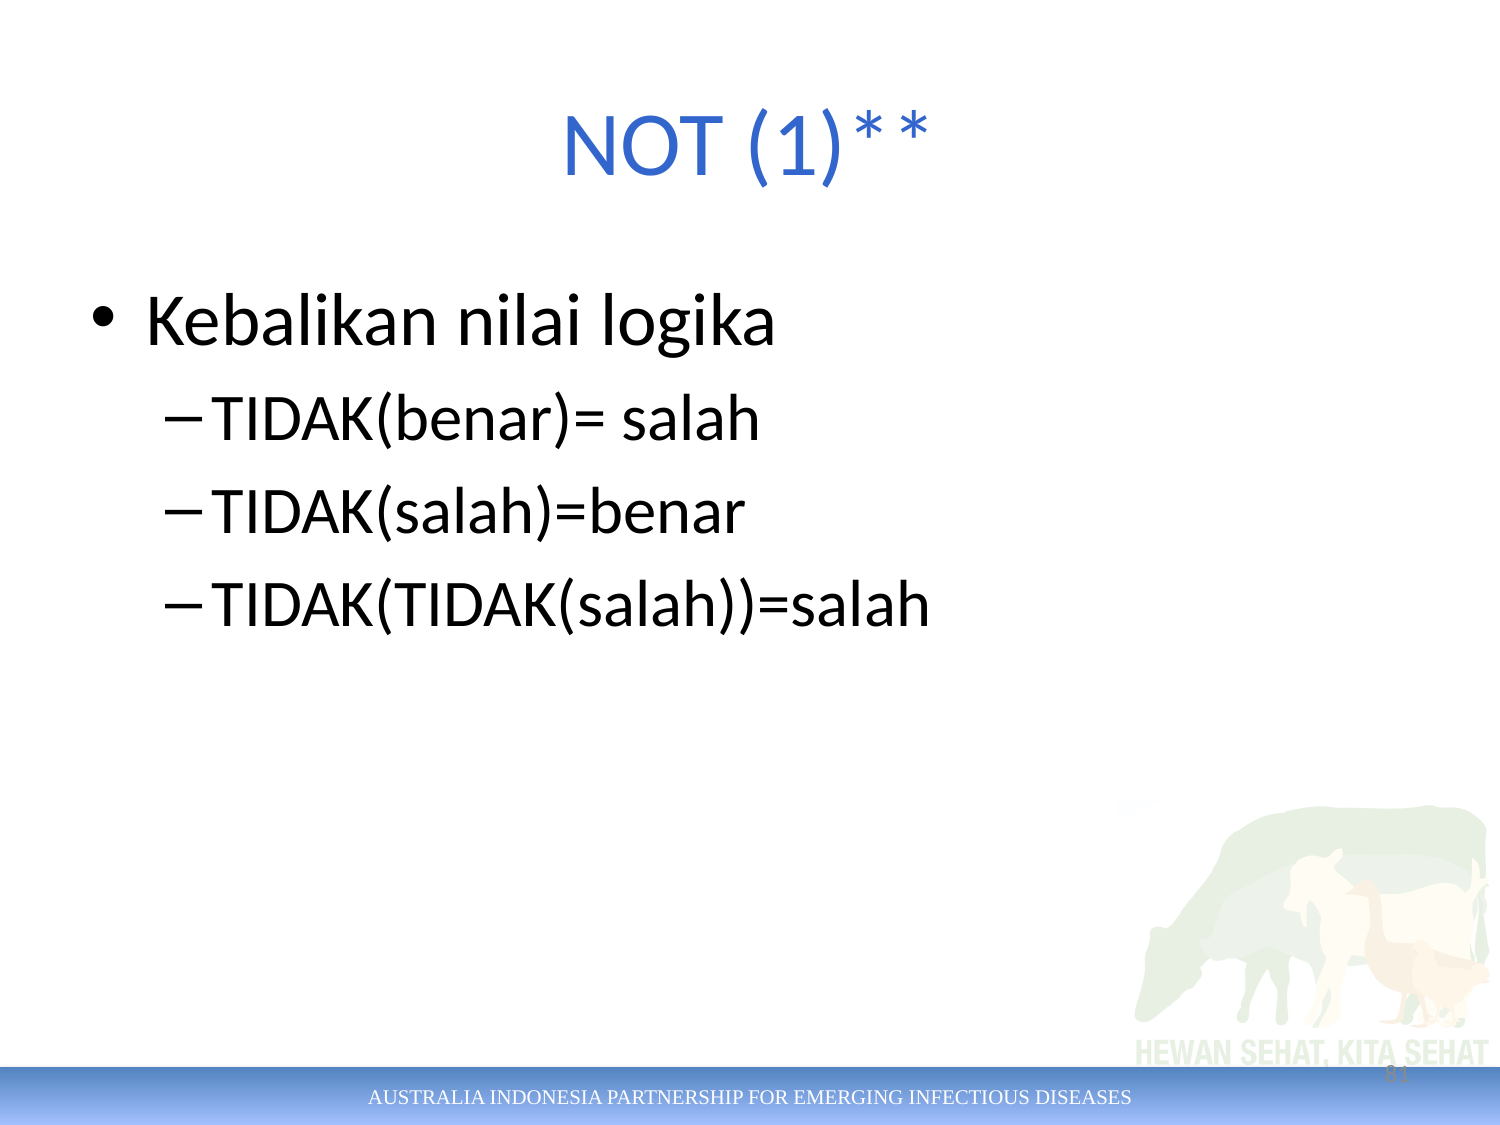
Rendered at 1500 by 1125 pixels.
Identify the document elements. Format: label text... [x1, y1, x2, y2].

slide_number 81 [1074, 1042, 1425, 1103]
list Kebalikan nilai logika TIDAK(benar)= salah TIDAK(salah)=benar TIDAK(TIDAK(salah))=salah [75, 262, 1425, 1005]
title NOT (1)** [75, 45, 1425, 233]
